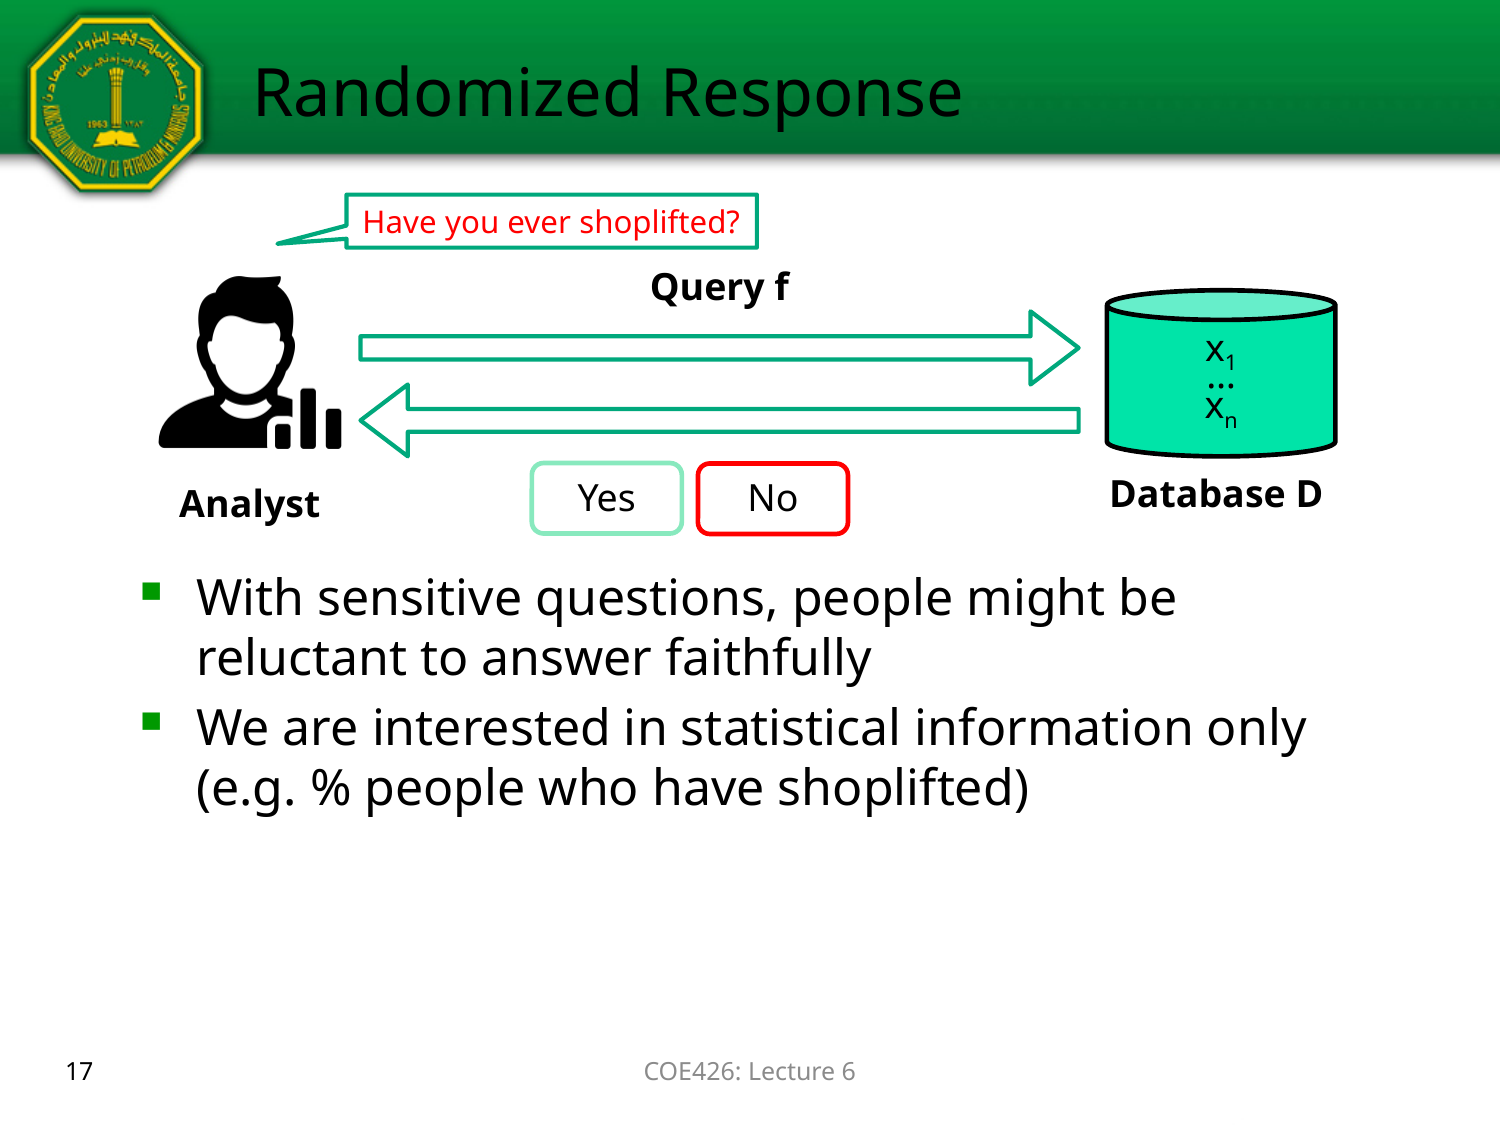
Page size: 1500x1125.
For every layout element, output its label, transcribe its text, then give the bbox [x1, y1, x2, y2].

text_box Have you ever shoplifted? [275, 192, 759, 250]
text_box x1 … xn [1106, 290, 1336, 457]
text_box Query f [635, 256, 805, 316]
title Randomized Response [237, 35, 1437, 138]
footer COE426: Lecture 6 [496, 1042, 1004, 1103]
list With sensitive questions, people might be reluctant to answer faithfully We are interested in statistical information only (e.g. % people who have shoplifted) [125, 558, 1382, 1007]
picture [0, 0, 1500, 1125]
text_box [358, 382, 1081, 459]
slide_number 17 [50, 1042, 388, 1103]
text_box Database D [1094, 462, 1339, 523]
text_box Analyst [164, 473, 336, 533]
text_box [358, 309, 1081, 387]
text_box No [697, 463, 848, 534]
text_box Yes [531, 462, 682, 534]
